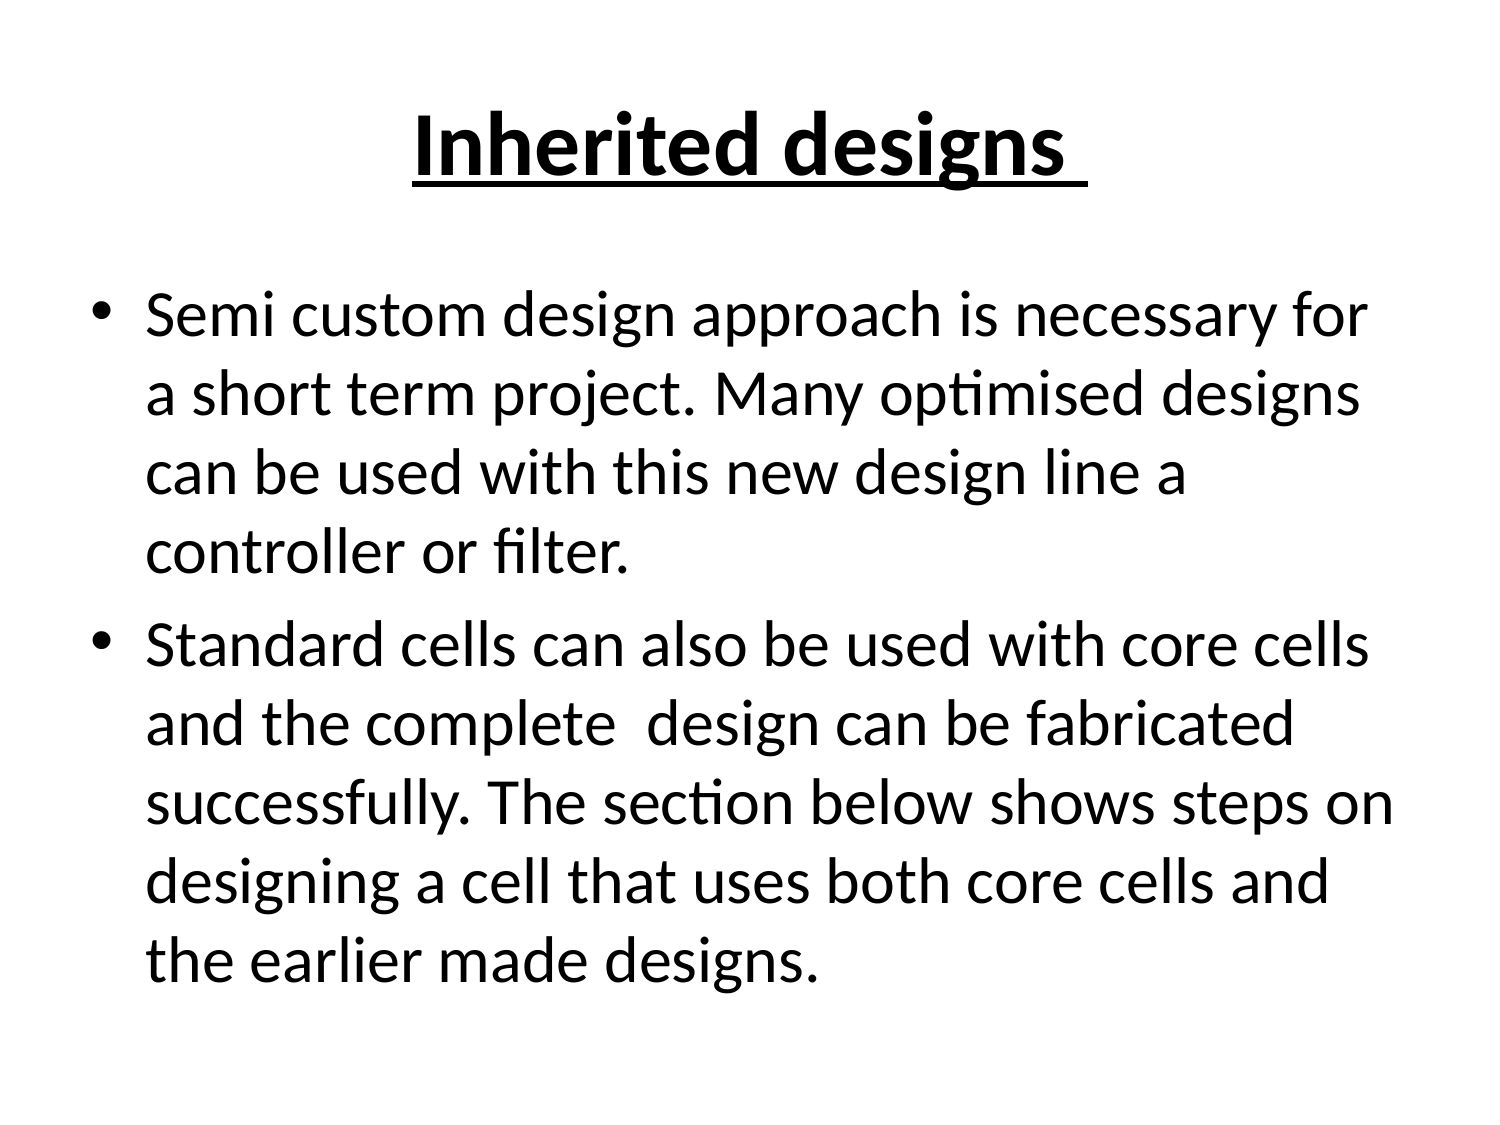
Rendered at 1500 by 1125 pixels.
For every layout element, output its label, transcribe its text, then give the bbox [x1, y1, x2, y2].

title Inherited designs [75, 45, 1425, 233]
list Semi custom design approach is necessary for a short term project. Many optimised designs can be used with this new design line a controller or filter. Standard cells can also be used with core cells and the complete design can be fabricated successfully. The section below shows steps on designing a cell that uses both core cells and the earlier made designs. [75, 262, 1425, 1005]
